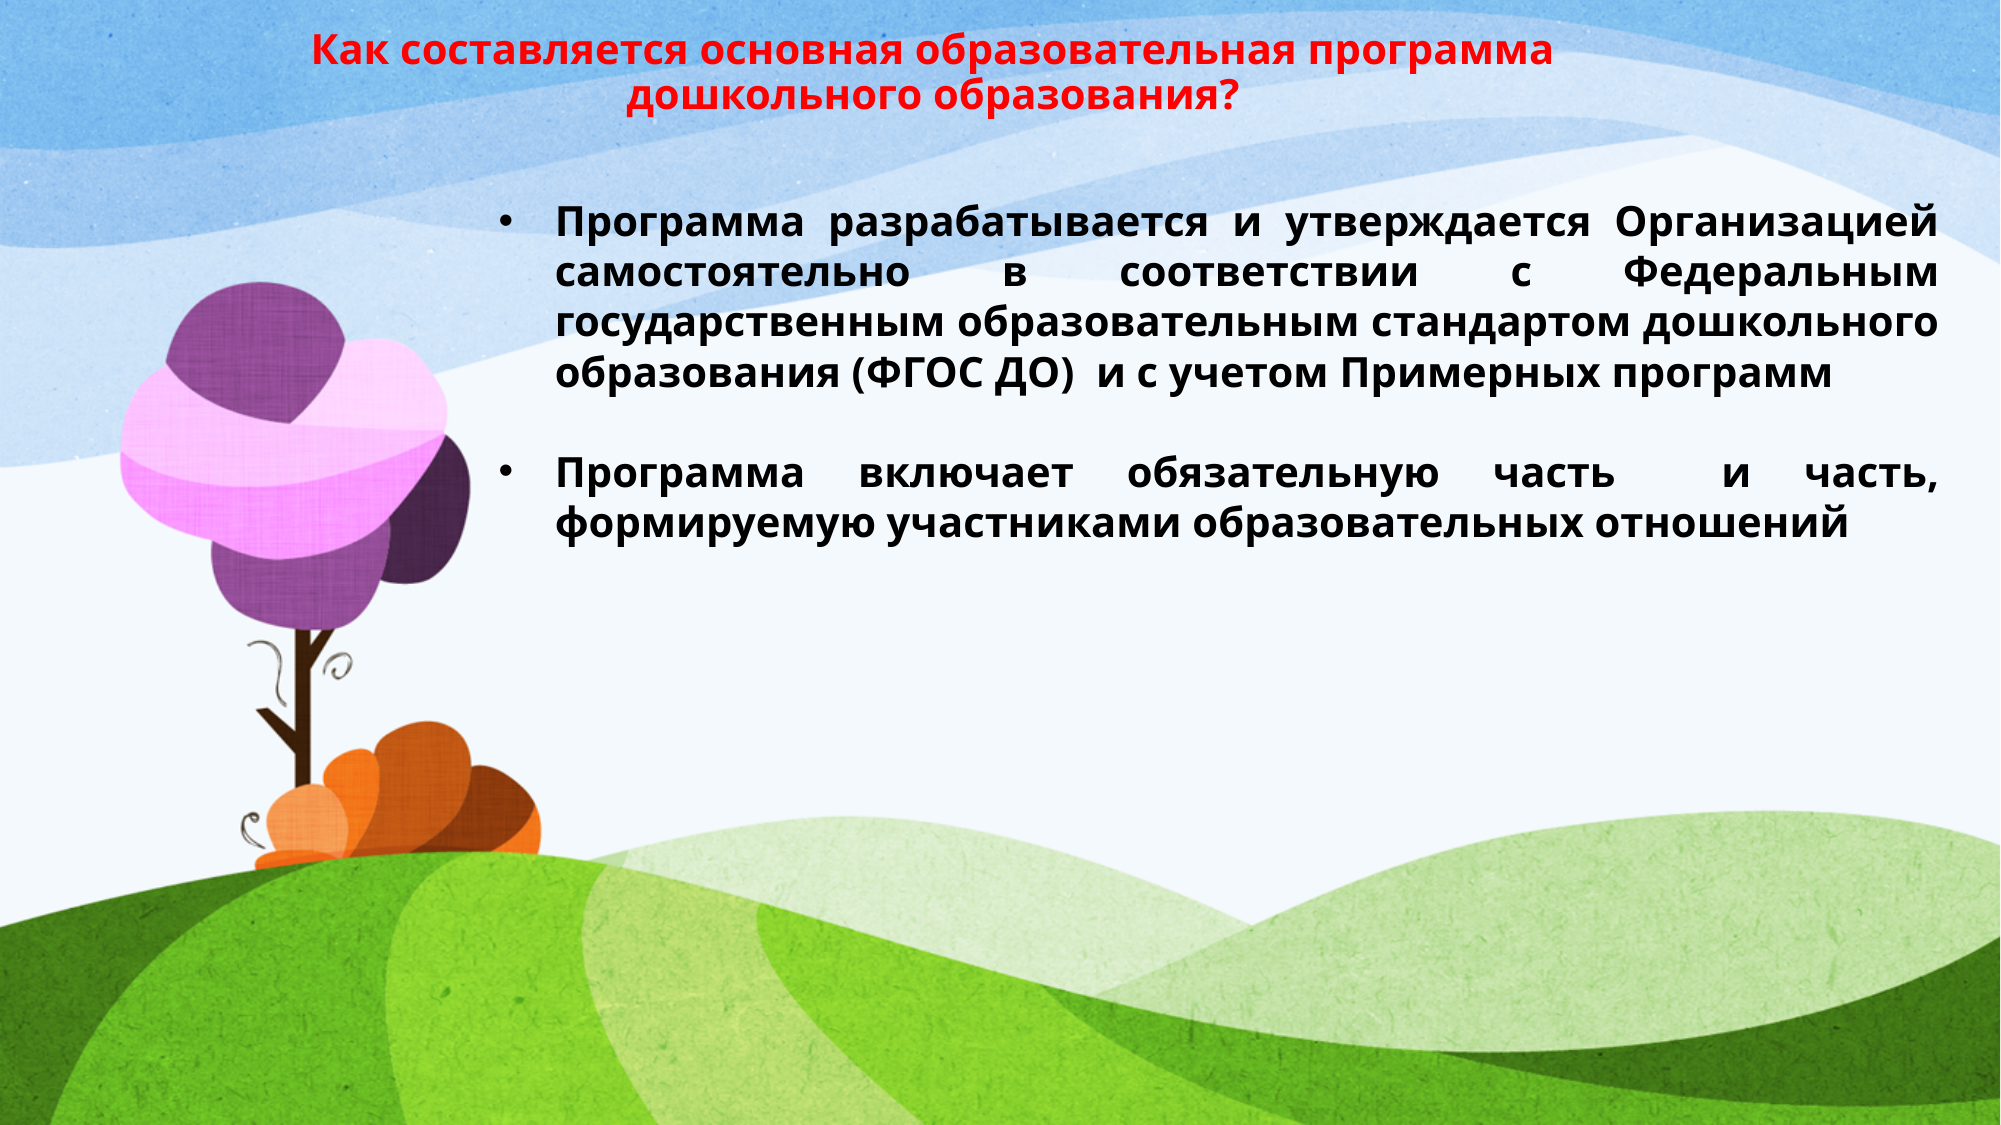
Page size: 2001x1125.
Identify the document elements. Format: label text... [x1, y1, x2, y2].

list Программа разрабатывается и утверждается Организацией самостоятельно в соответствии с Федеральным государственным образовательным стандартом дошкольного образования (ФГОС ДО) и с учетом Примерных программ Программа включает обязательную часть и часть, формируемую участниками образовательных отношений [483, 187, 1956, 751]
title Как составляется основная образовательная программа дошкольного образования? [174, 38, 1692, 177]
picture [0, 0, 2001, 1125]
